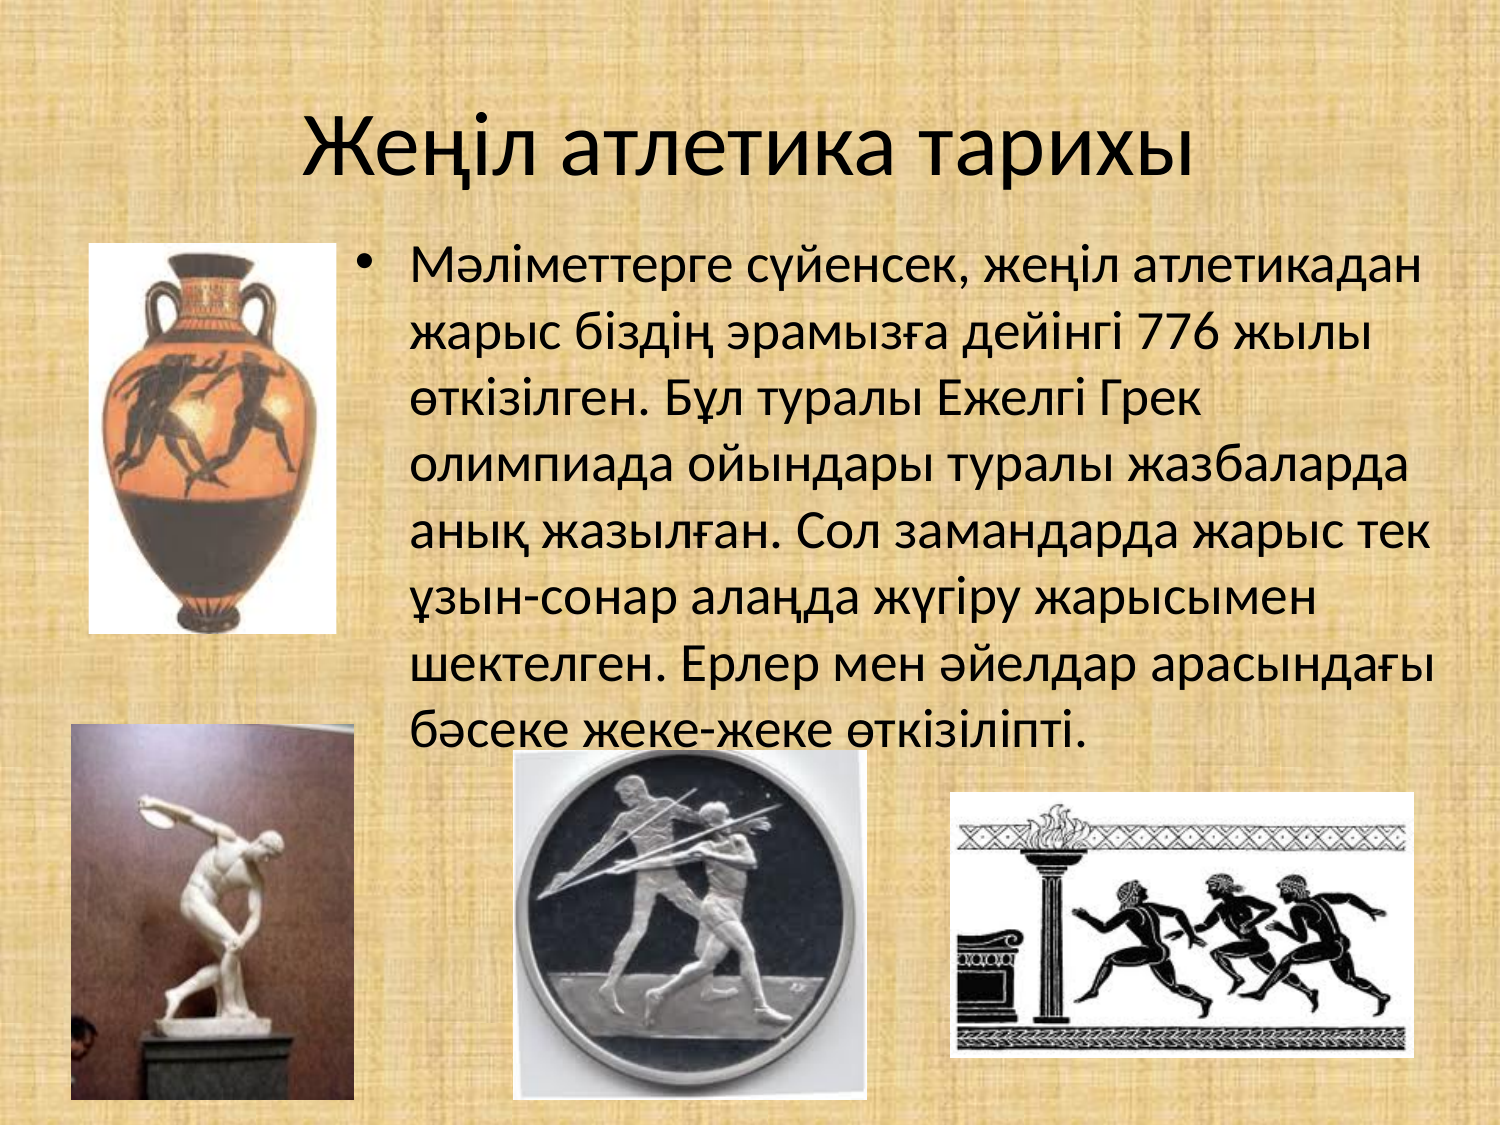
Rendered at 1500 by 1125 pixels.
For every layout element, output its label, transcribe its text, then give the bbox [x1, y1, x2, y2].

picture [0, 0, 1500, 1125]
title Жеңіл атлетика тарихы [75, 45, 1425, 233]
list Мәліметтерге сүйенсек, жеңіл атлетикадан жарыс біздің эрамызға дейінгі 776 жылы өткізілген. Бұл туралы Ежелгі Грек олимпиада ойындары туралы жазбаларда анық жазылған. Сол замандарда жарыс тек ұзын-сонар алаңда жүгіру жарысымен шектелген. Ерлер мен әйелдар арасындағы бәсеке жеке-жеке өткізіліпті. [339, 219, 1459, 776]
